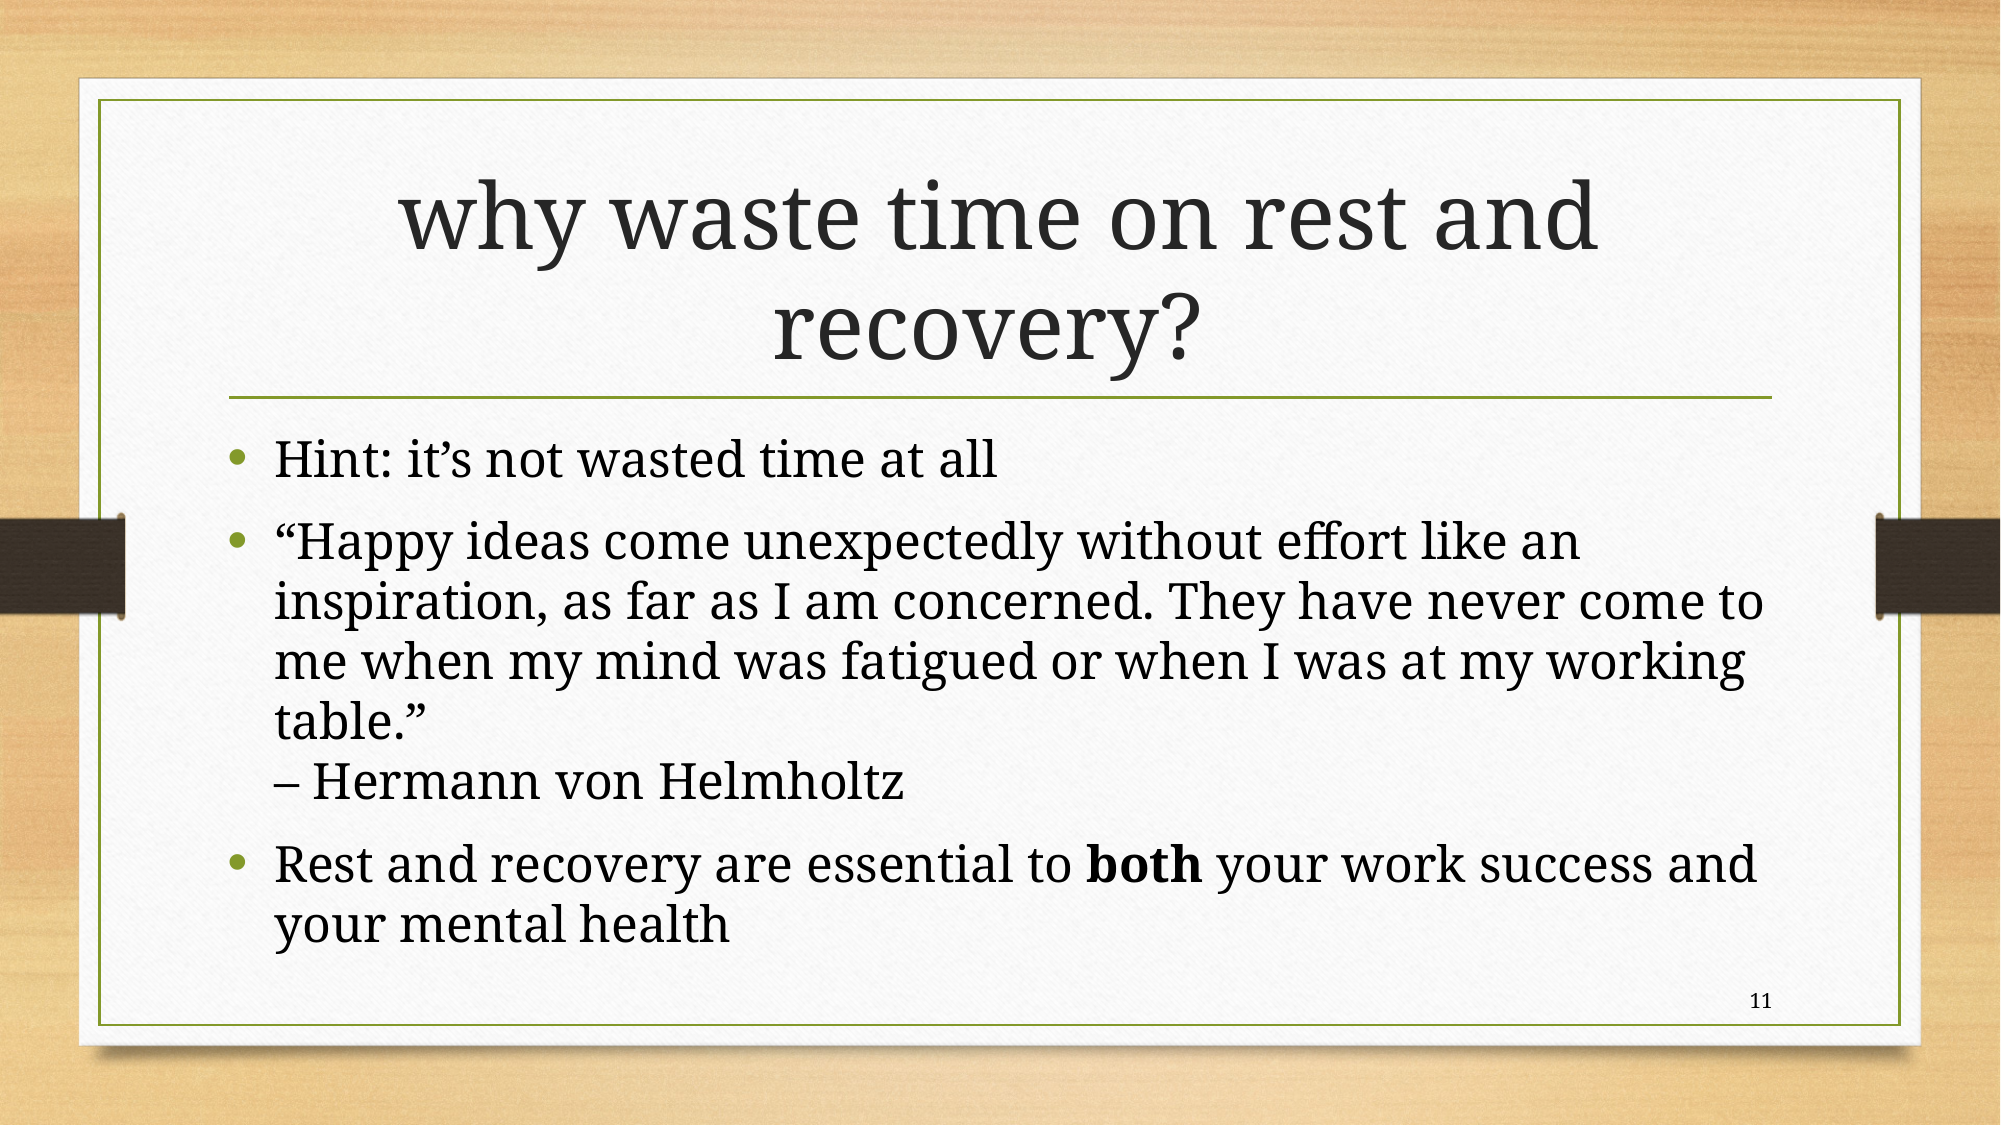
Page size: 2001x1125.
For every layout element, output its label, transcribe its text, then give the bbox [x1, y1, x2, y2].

title why waste time on rest and recovery? [212, 161, 1788, 375]
slide_number 11 [1698, 979, 1788, 1025]
picture [0, 0, 2001, 1125]
list Hint: it’s not wasted time at all “Happy ideas come unexpectedly without effort like an inspiration, as far as I am concerned. They have never come to me when my mind was fatigued or when I was at my working table.” – Hermann von Helmholtz Rest and recovery are essential to both your work success and your mental health [212, 419, 1788, 964]
